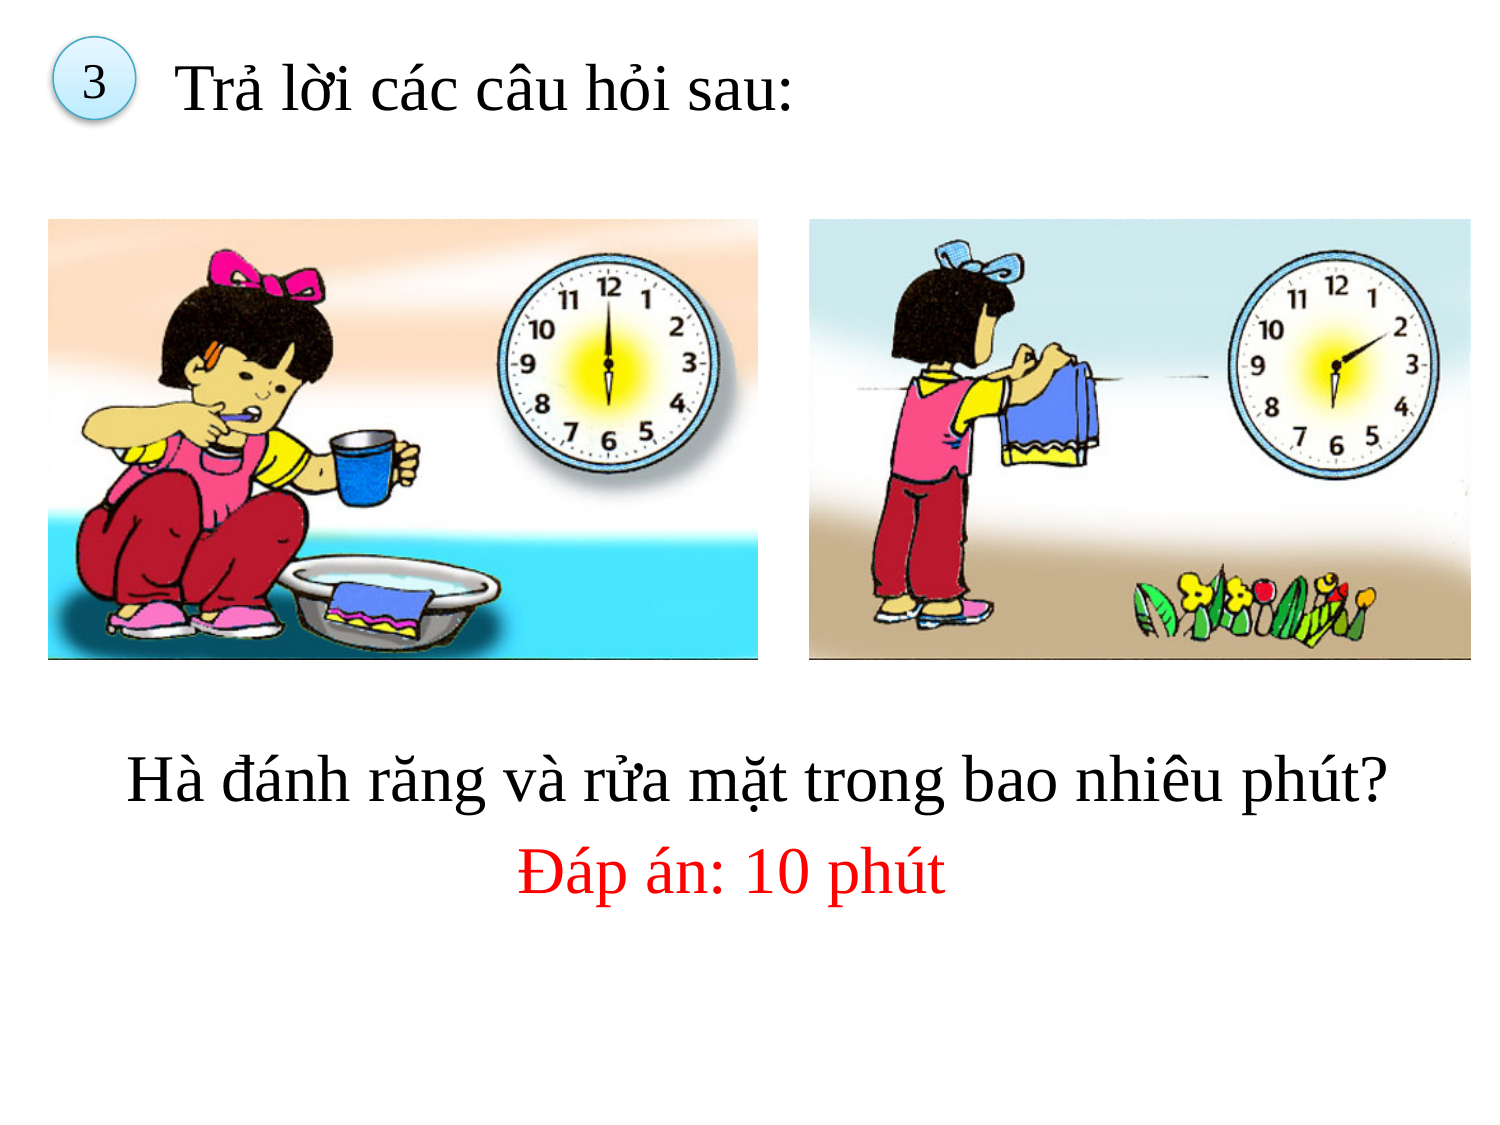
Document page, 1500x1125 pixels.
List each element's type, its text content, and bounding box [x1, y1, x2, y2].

picture [48, 219, 758, 661]
text_box 3 [52, 36, 137, 121]
text_box Hà đánh răng và rửa mặt trong bao nhiêu phút? [48, 727, 1471, 823]
text_box Trả lời các câu hỏi sau: [159, 36, 916, 132]
text_box Đáp án: 10 phút [230, 819, 1235, 914]
picture [808, 219, 1471, 661]
